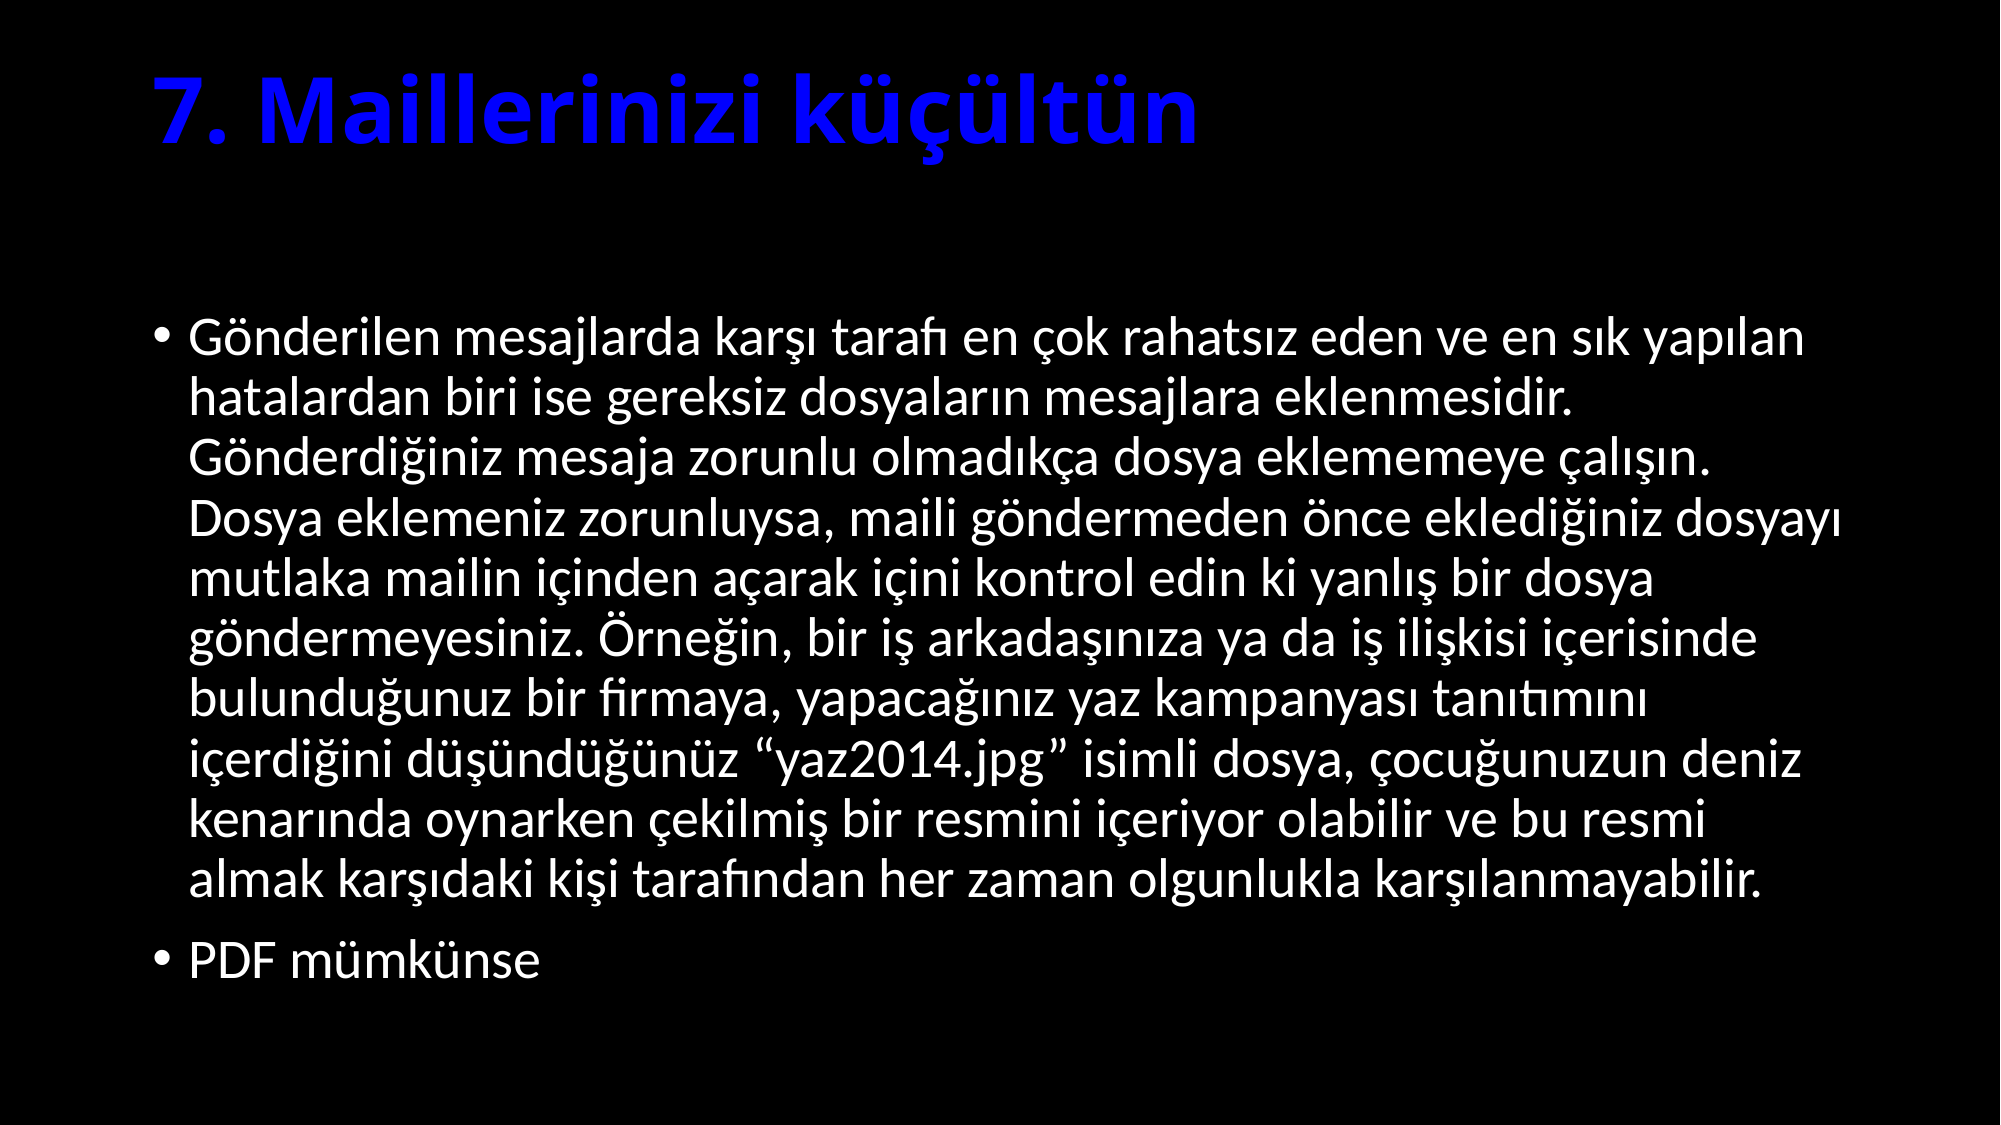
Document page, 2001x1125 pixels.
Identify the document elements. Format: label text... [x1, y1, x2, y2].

title 7. Maillerinizi küçültün [137, 59, 1863, 278]
list Gönderilen mesajlarda karşı tarafı en çok rahatsız eden ve en sık yapılan hatalardan biri ise gereksiz dosyaların mesajlara eklenmesidir. Gönderdiğiniz mesaja zorunlu olmadıkça dosya eklememeye çalışın. Dosya eklemeniz zorunluysa, maili göndermeden önce eklediğiniz dosyayı mutlaka mailin içinden açarak içini kontrol edin ki yanlış bir dosya göndermeyesiniz. Örneğin, bir iş arkadaşınıza ya da iş ilişkisi içerisinde bulunduğunuz bir firmaya, yapacağınız yaz kampanyası tanıtımını içerdiğini düşündüğünüz “yaz2014.jpg” isimli dosya, çocuğunuzun deniz kenarında oynarken çekilmiş bir resmini içeriyor olabilir ve bu resmi almak karşıdaki kişi tarafından her zaman olgunlukla karşılanmayabilir. PDF mümkünse [137, 299, 1863, 1014]
